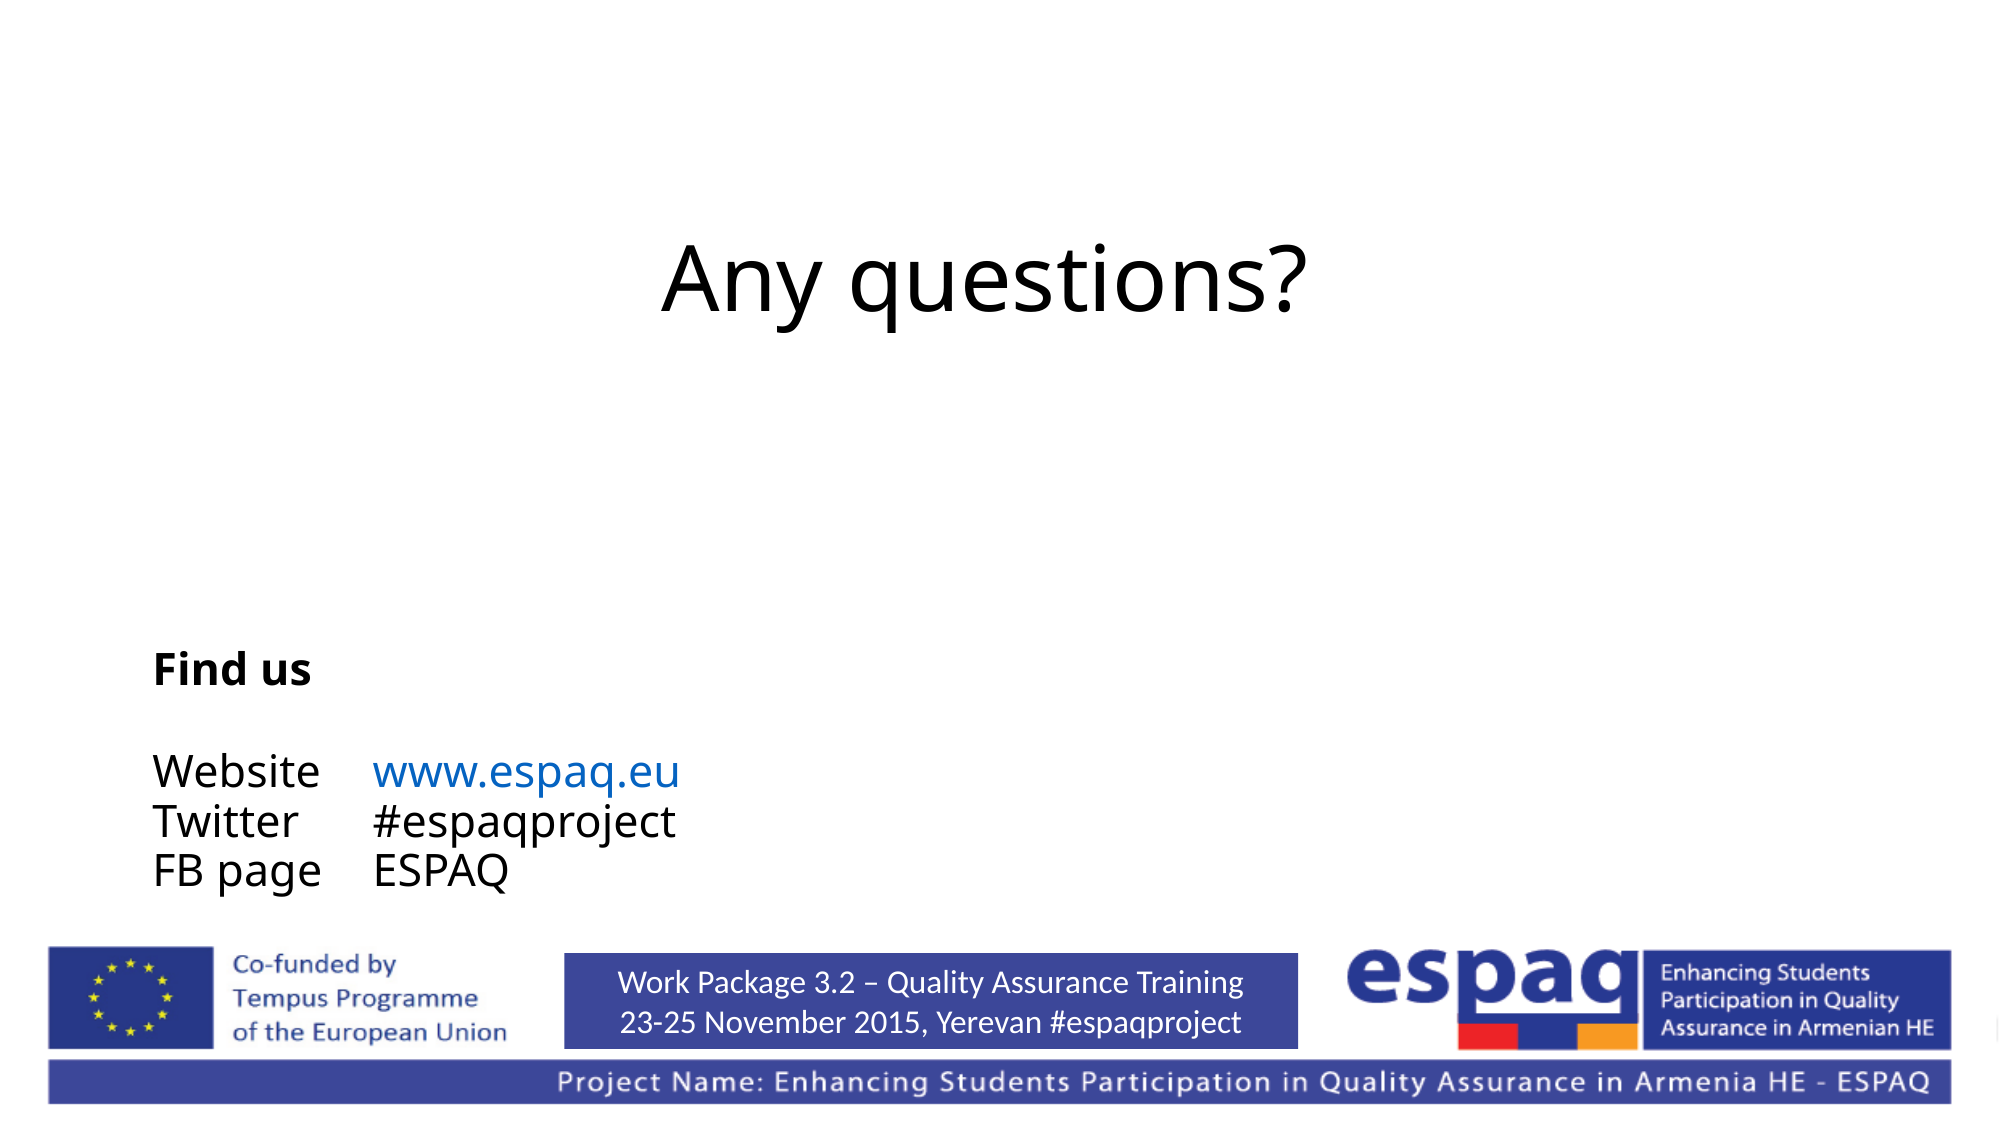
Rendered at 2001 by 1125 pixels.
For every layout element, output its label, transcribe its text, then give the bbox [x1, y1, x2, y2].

text_box Find us Website www.espaq.eu Twitter #espaqproject FB page ESPAQ [137, 638, 1863, 905]
title Any questions? [122, 173, 1848, 391]
picture [0, 896, 2000, 1112]
